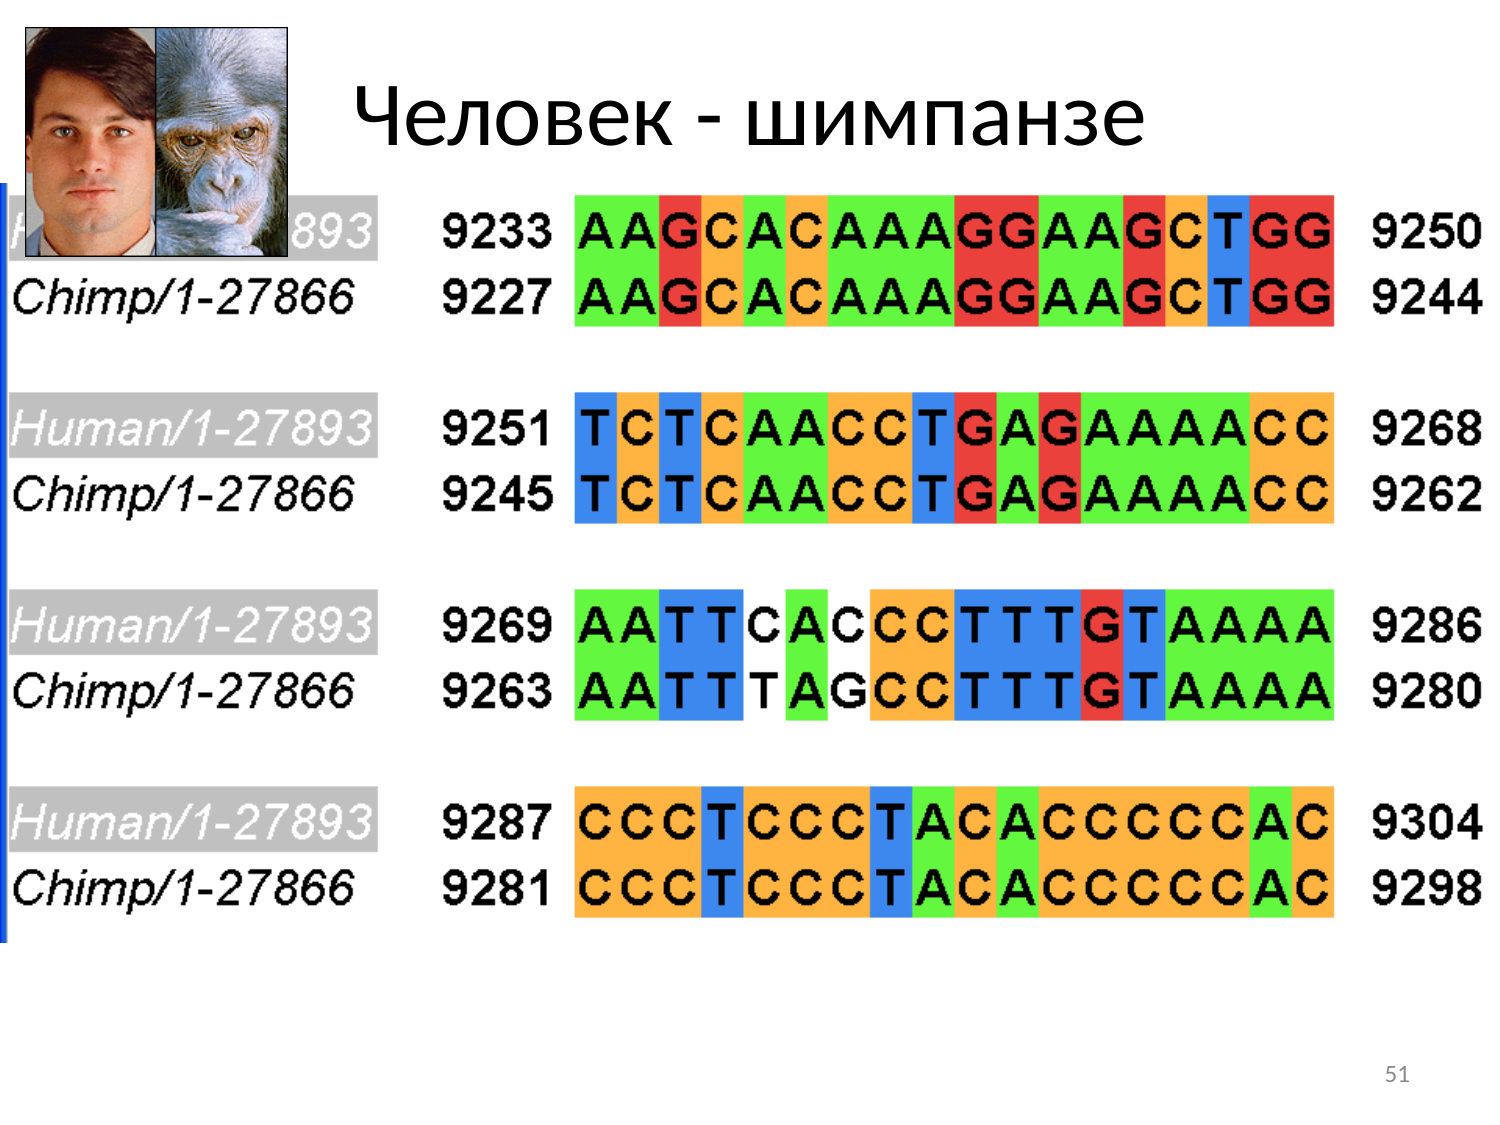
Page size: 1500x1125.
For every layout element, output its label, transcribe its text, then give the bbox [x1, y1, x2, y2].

slide_number 51 [1074, 1042, 1425, 1103]
title Человек - шимпанзе [294, 45, 1425, 172]
picture [0, 26, 1500, 943]
